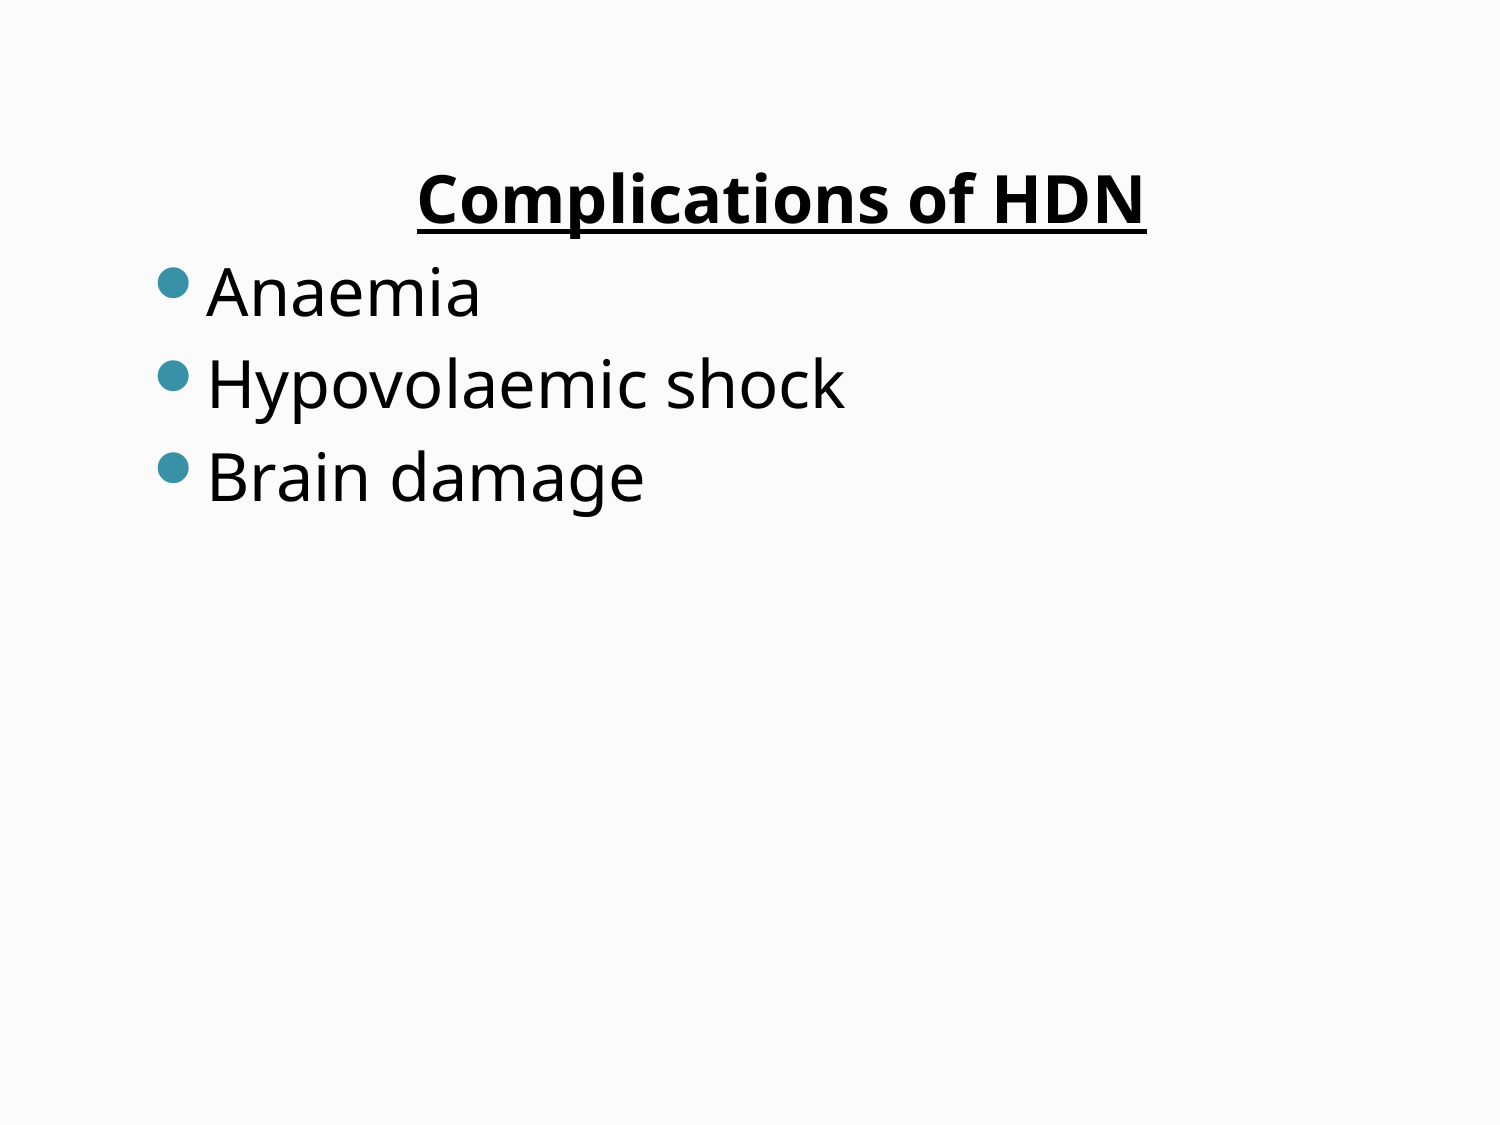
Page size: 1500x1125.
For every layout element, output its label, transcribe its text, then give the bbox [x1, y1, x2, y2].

list Complications of HDN Anaemia Hypovolaemic shock Brain damage [125, 149, 1425, 988]
